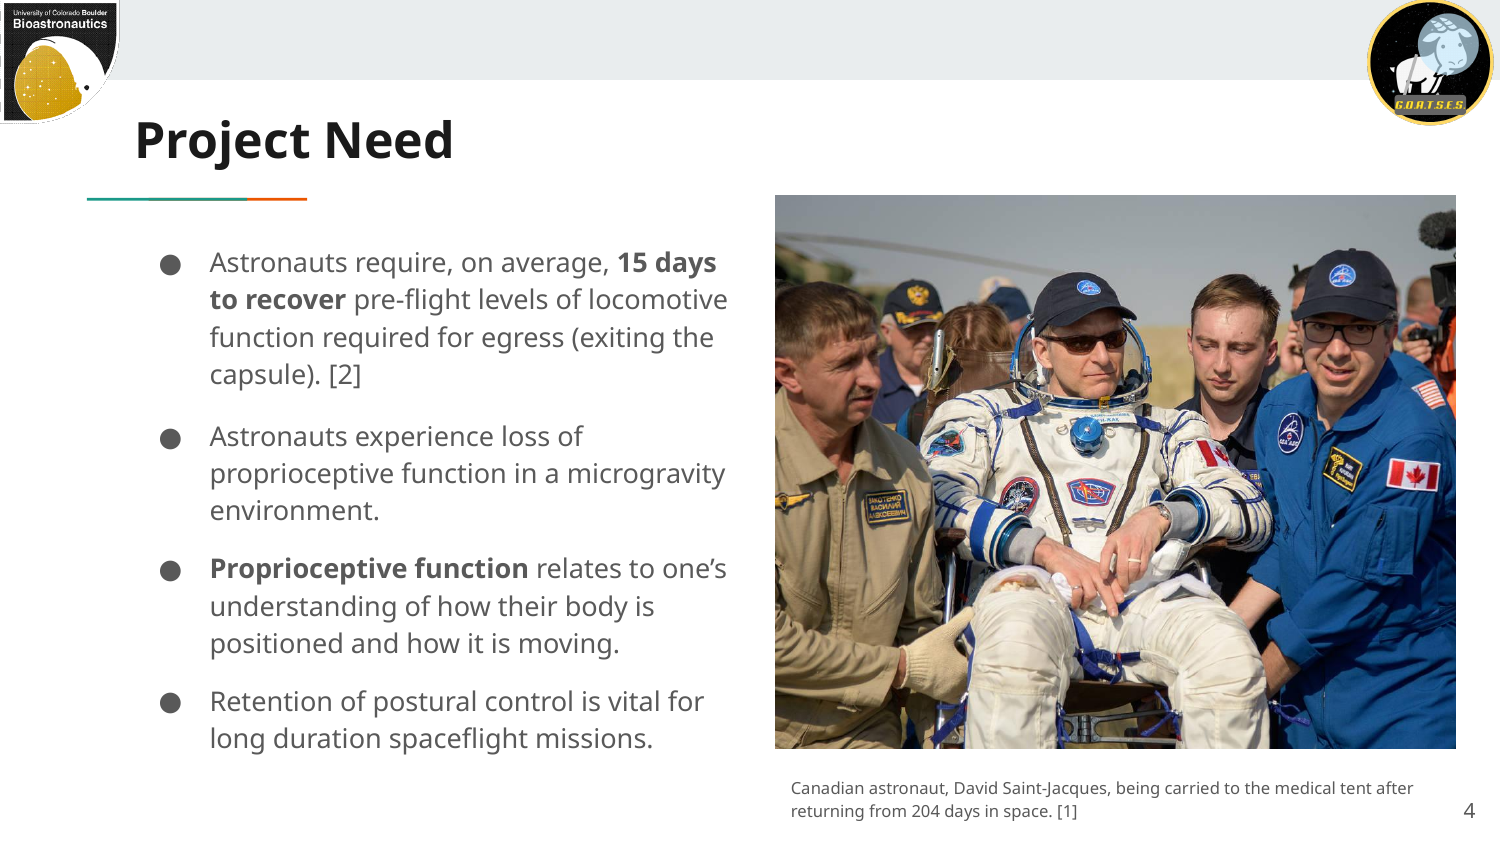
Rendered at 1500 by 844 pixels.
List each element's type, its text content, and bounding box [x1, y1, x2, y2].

picture [0, 0, 120, 124]
title Project Need [119, 81, 1381, 196]
picture [1364, 0, 1500, 126]
slide_number 4 [1400, 779, 1491, 844]
list Canadian astronaut, David Saint-Jacques, being carried to the medical tent after returning from 204 days in space. [1] [775, 760, 1456, 829]
picture [775, 195, 1456, 749]
list Astronauts require, on average, 15 days to recover pre-flight levels of locomotive function required for egress (exiting the capsule). [2] Astronauts experience loss of proprioceptive function in a microgravity environment. Proprioceptive function relates to one’s understanding of how their body is positioned and how it is moving. Retention of postural control is vital for long duration spaceflight missions. [119, 225, 760, 829]
